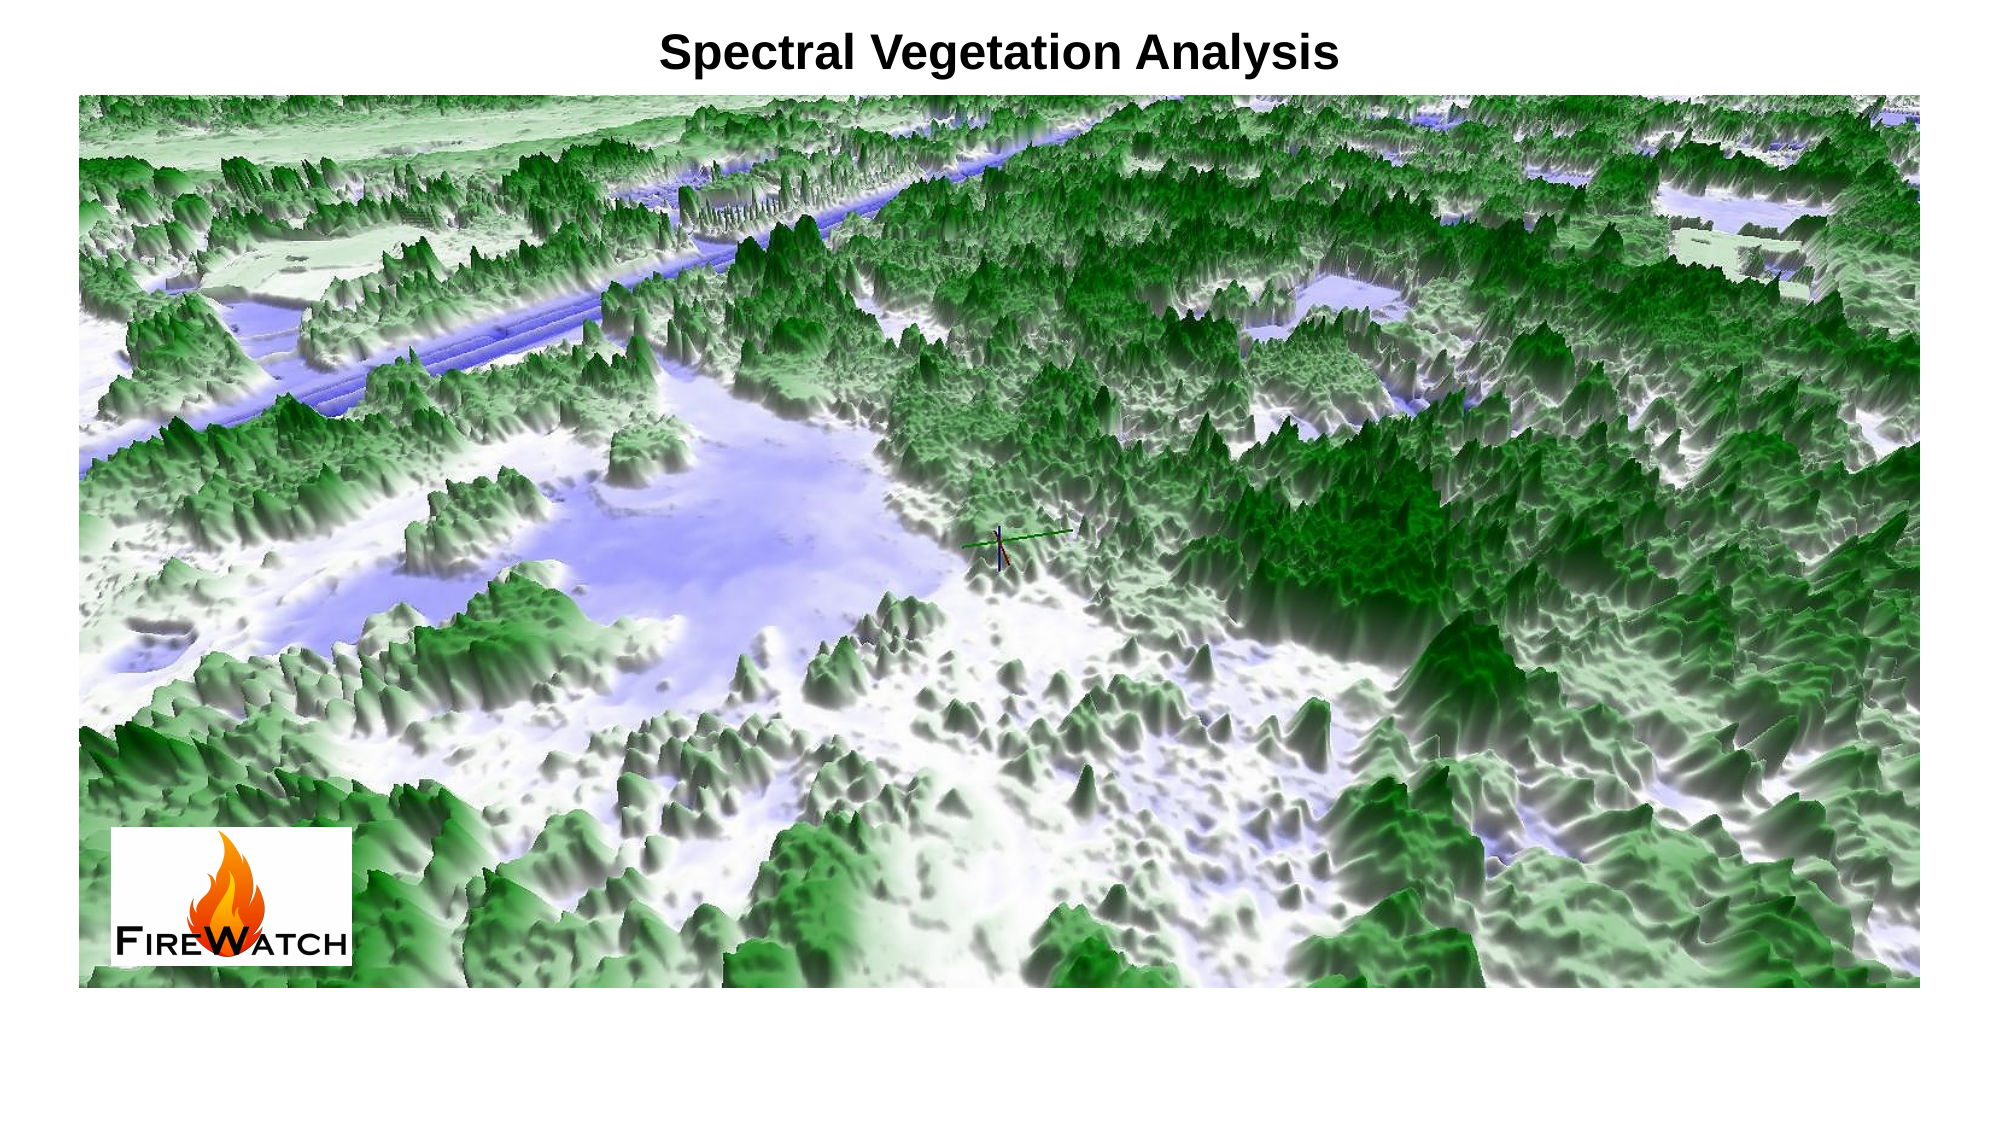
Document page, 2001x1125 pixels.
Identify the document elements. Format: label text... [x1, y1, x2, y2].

picture [79, 95, 1920, 988]
text_box Spectral Vegetation Analysis [644, 12, 1356, 88]
